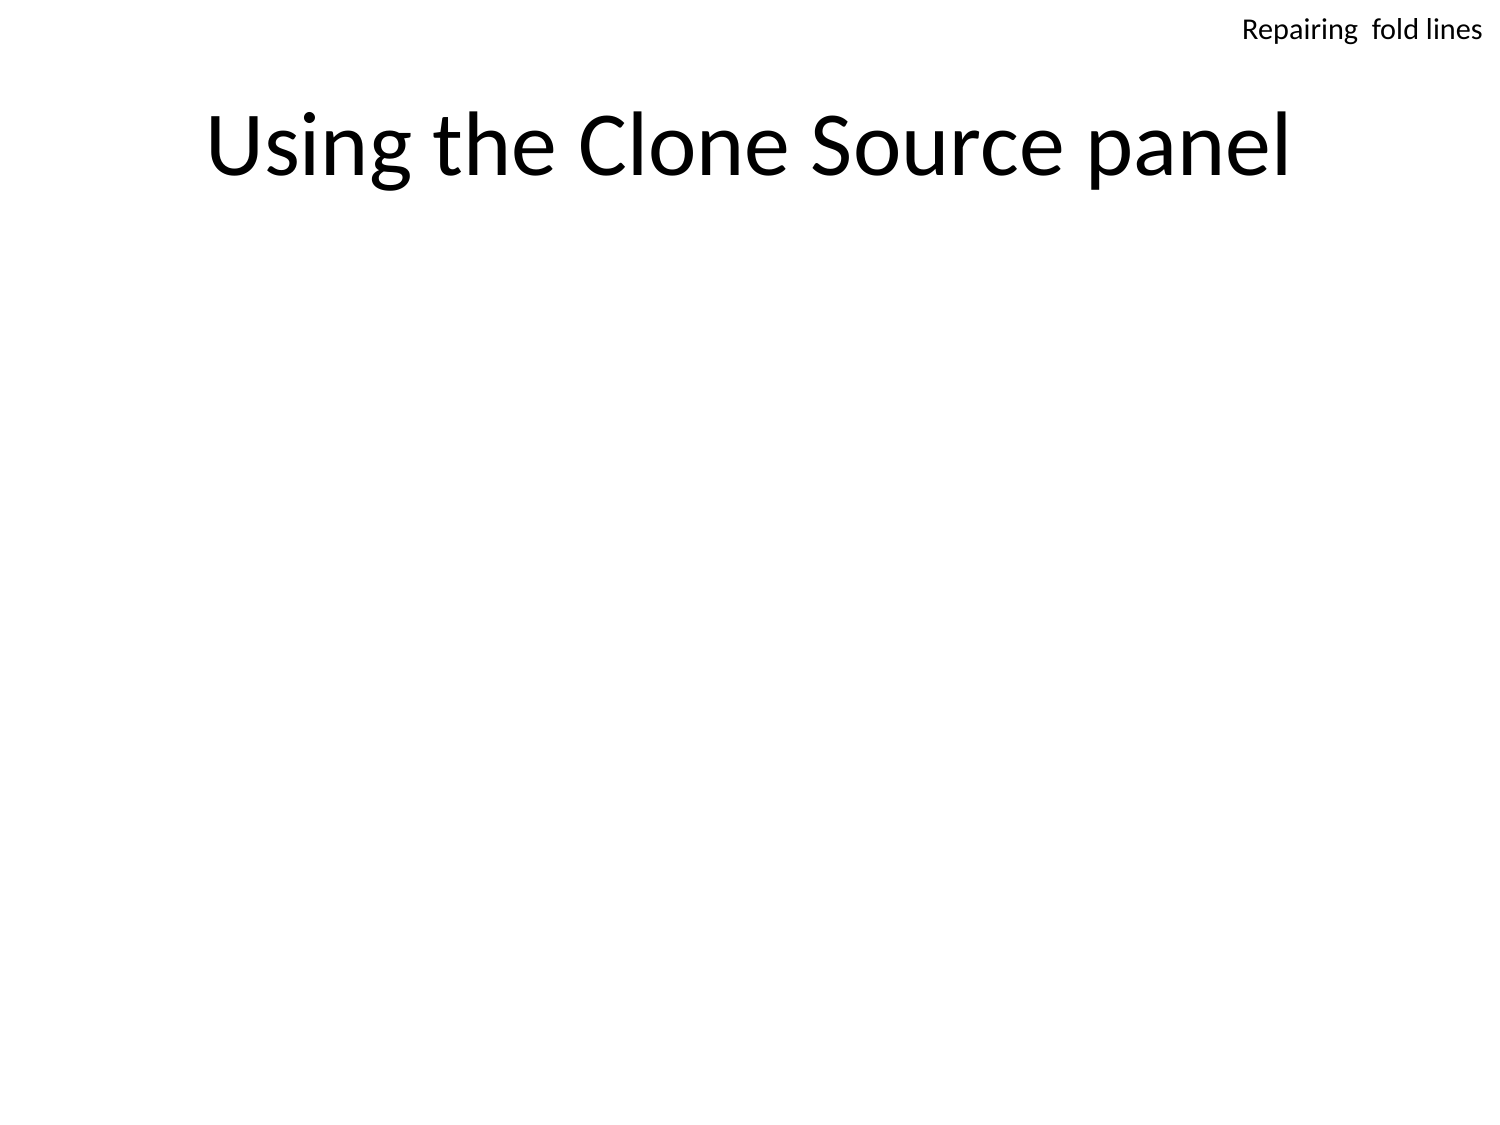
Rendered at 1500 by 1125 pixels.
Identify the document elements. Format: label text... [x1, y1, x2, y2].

text_box Repairing fold lines [1224, 0, 1500, 55]
title Using the Clone Source panel [75, 45, 1425, 233]
